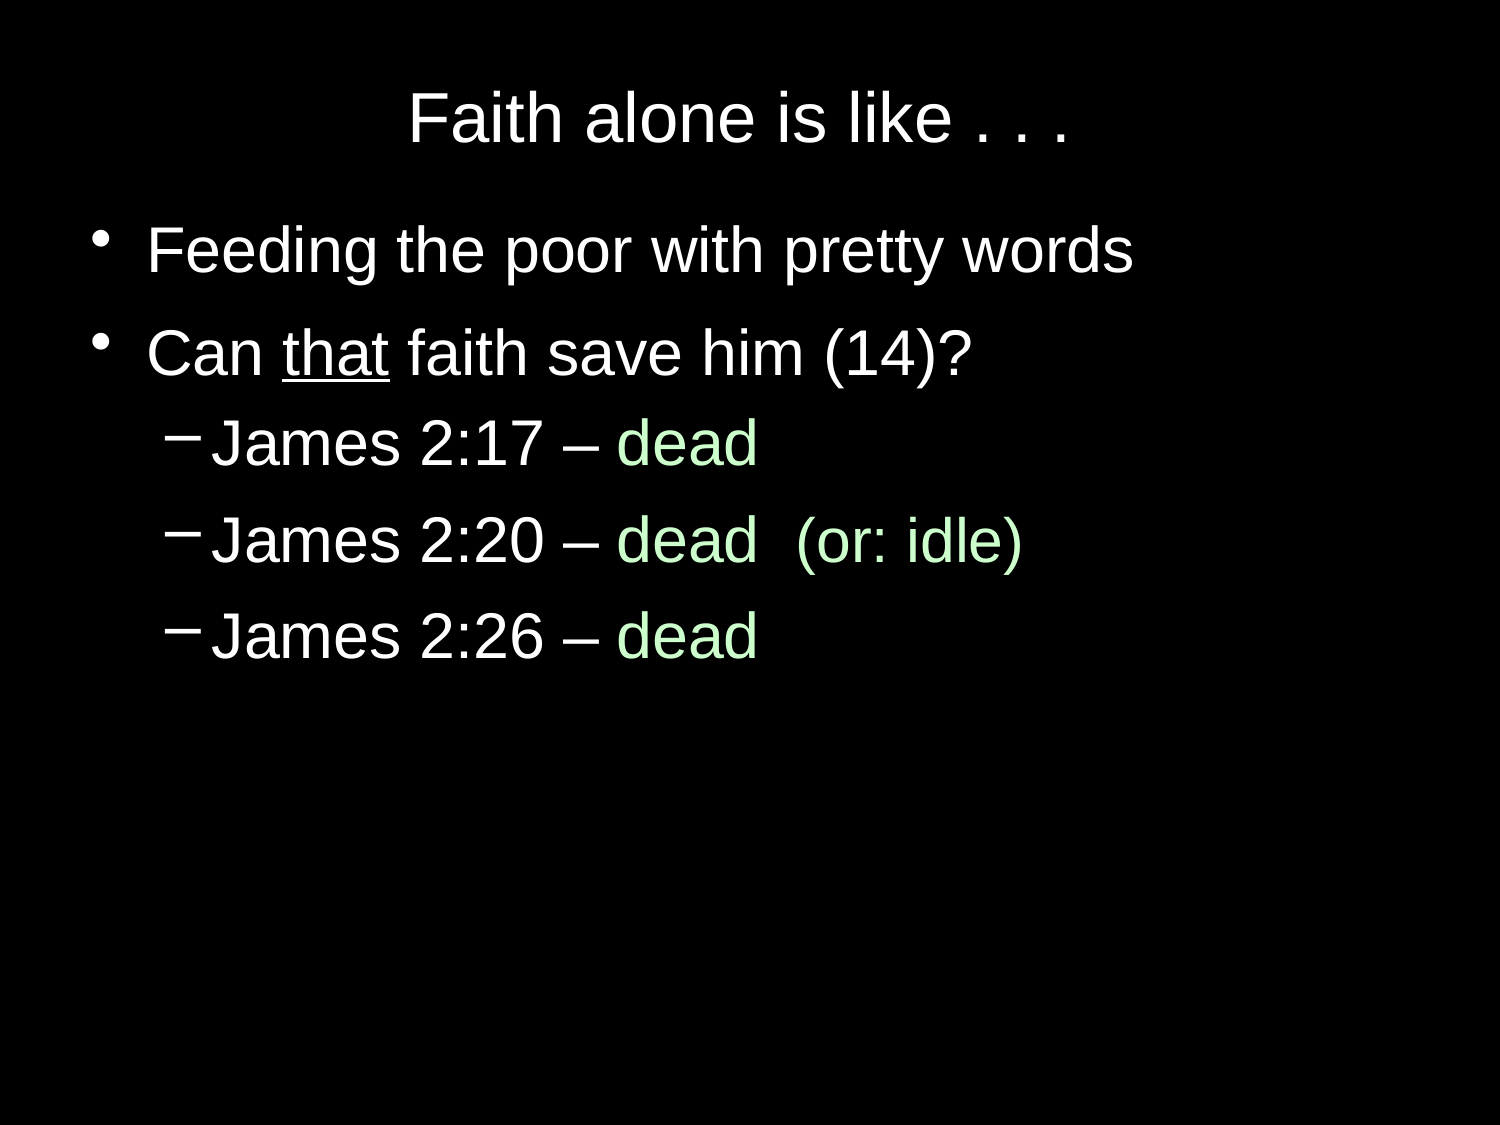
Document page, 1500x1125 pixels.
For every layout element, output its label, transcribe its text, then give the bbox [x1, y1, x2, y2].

title Faith alone is like . . . [75, 45, 1425, 183]
list Feeding the poor with pretty words Can that faith save him (14)? James 2:17 – dead James 2:20 – dead (or: idle) James 2:26 – dead [75, 200, 1425, 943]
